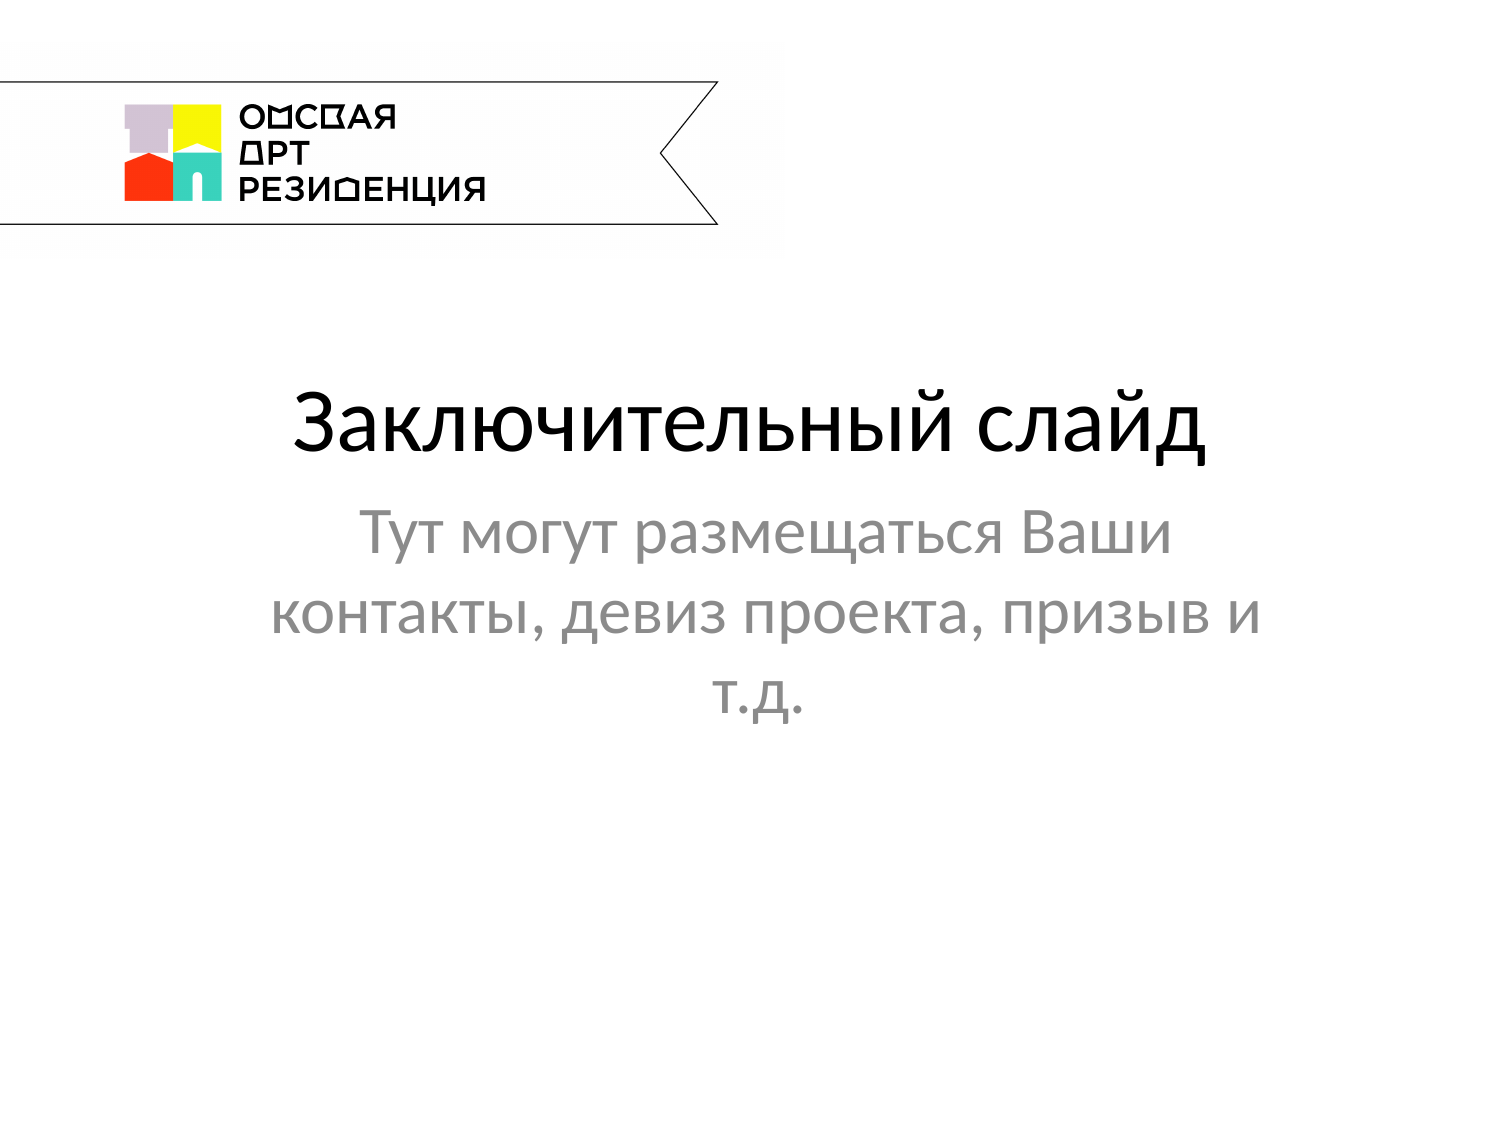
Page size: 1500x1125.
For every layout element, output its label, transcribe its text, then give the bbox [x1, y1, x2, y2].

title Заключительный слайд [112, 349, 1388, 591]
subtitle Тут могут размещаться Ваши контакты, девиз проекта, призыв и т.д. [242, 479, 1293, 768]
picture [0, 42, 785, 259]
